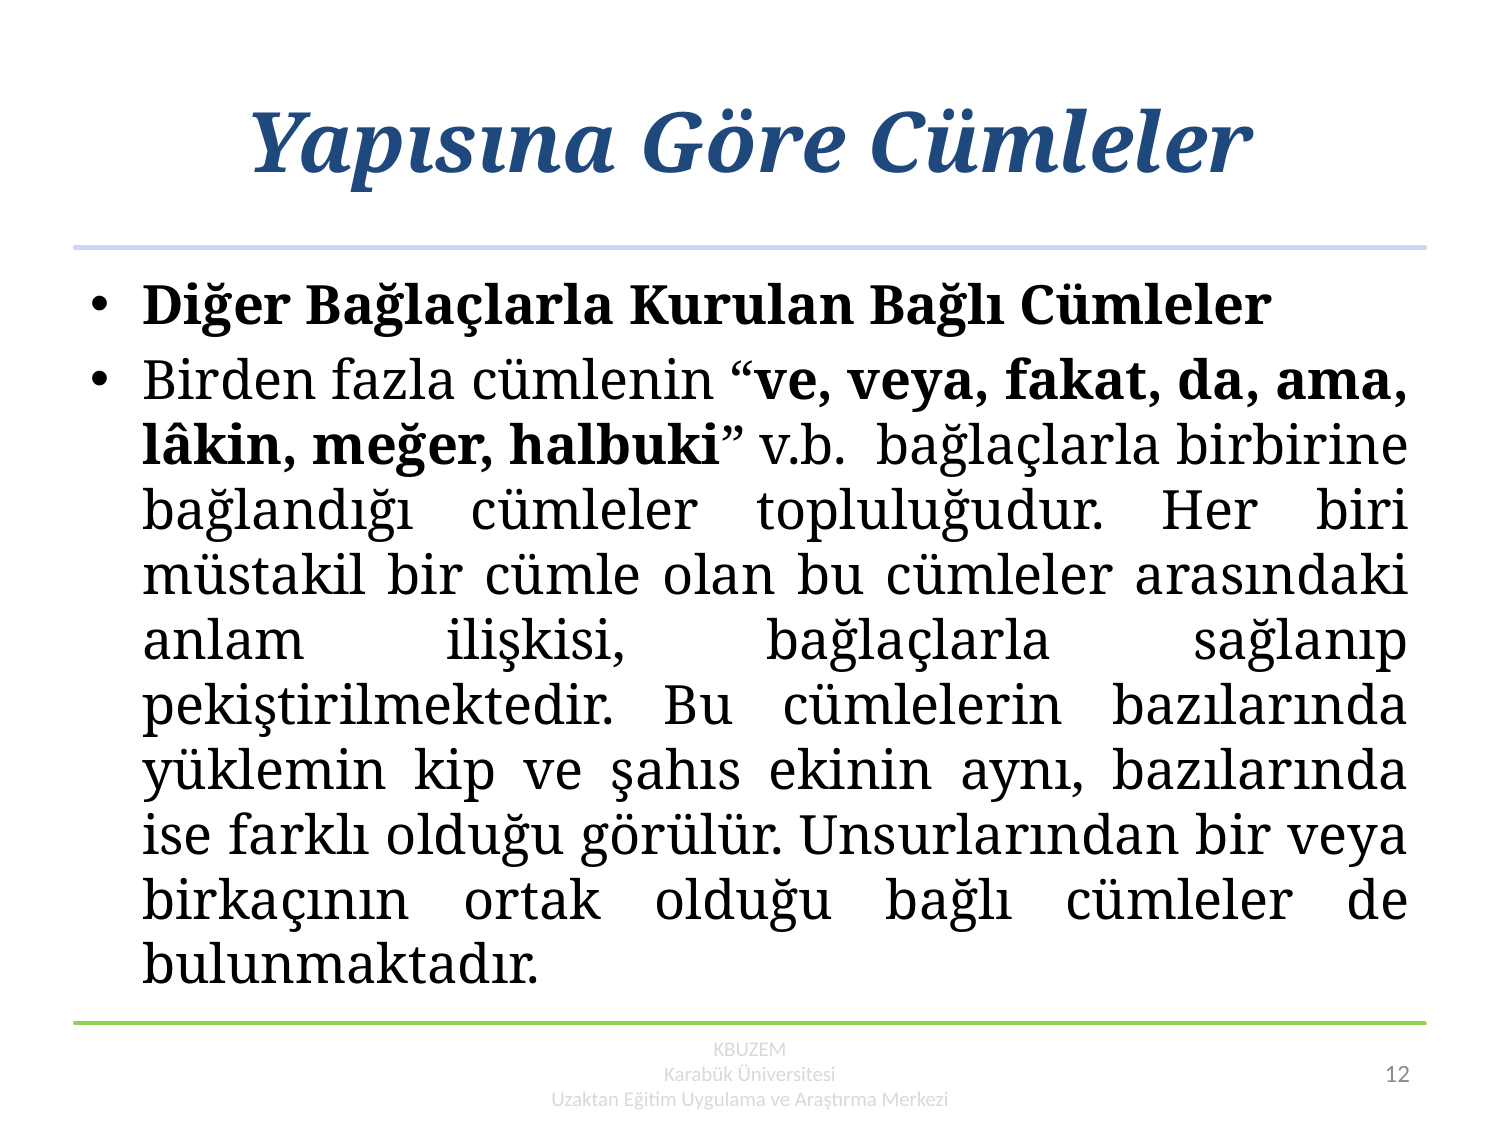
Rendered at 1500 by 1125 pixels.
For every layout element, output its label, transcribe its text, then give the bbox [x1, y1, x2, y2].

title Yapısına Göre Cümleler [75, 45, 1425, 233]
list Diğer Bağlaçlarla Kurulan Bağlı Cümleler Birden fazla cümlenin “ve, veya, fakat, da, ama, lâkin, meğer, halbuki” v.b. bağlaçlarla birbirine bağlandığı cümleler topluluğudur. Her biri müstakil bir cümle olan bu cümleler arasındaki anlam ilişkisi, bağlaçlarla sağlanıp pekiştirilmektedir. Bu cümlelerin bazılarında yüklemin kip ve şahıs ekinin aynı, bazılarında ise farklı olduğu görülür. Unsurlarından bir veya birkaçının ortak olduğu bağlı cümleler de bulunmaktadır. [75, 262, 1425, 1005]
slide_number 12 [1074, 1042, 1425, 1103]
footer KBUZEM Karabük Üniversitesi Uzaktan Eğitim Uygulama ve Araştırma Merkezi [431, 1042, 1069, 1103]
